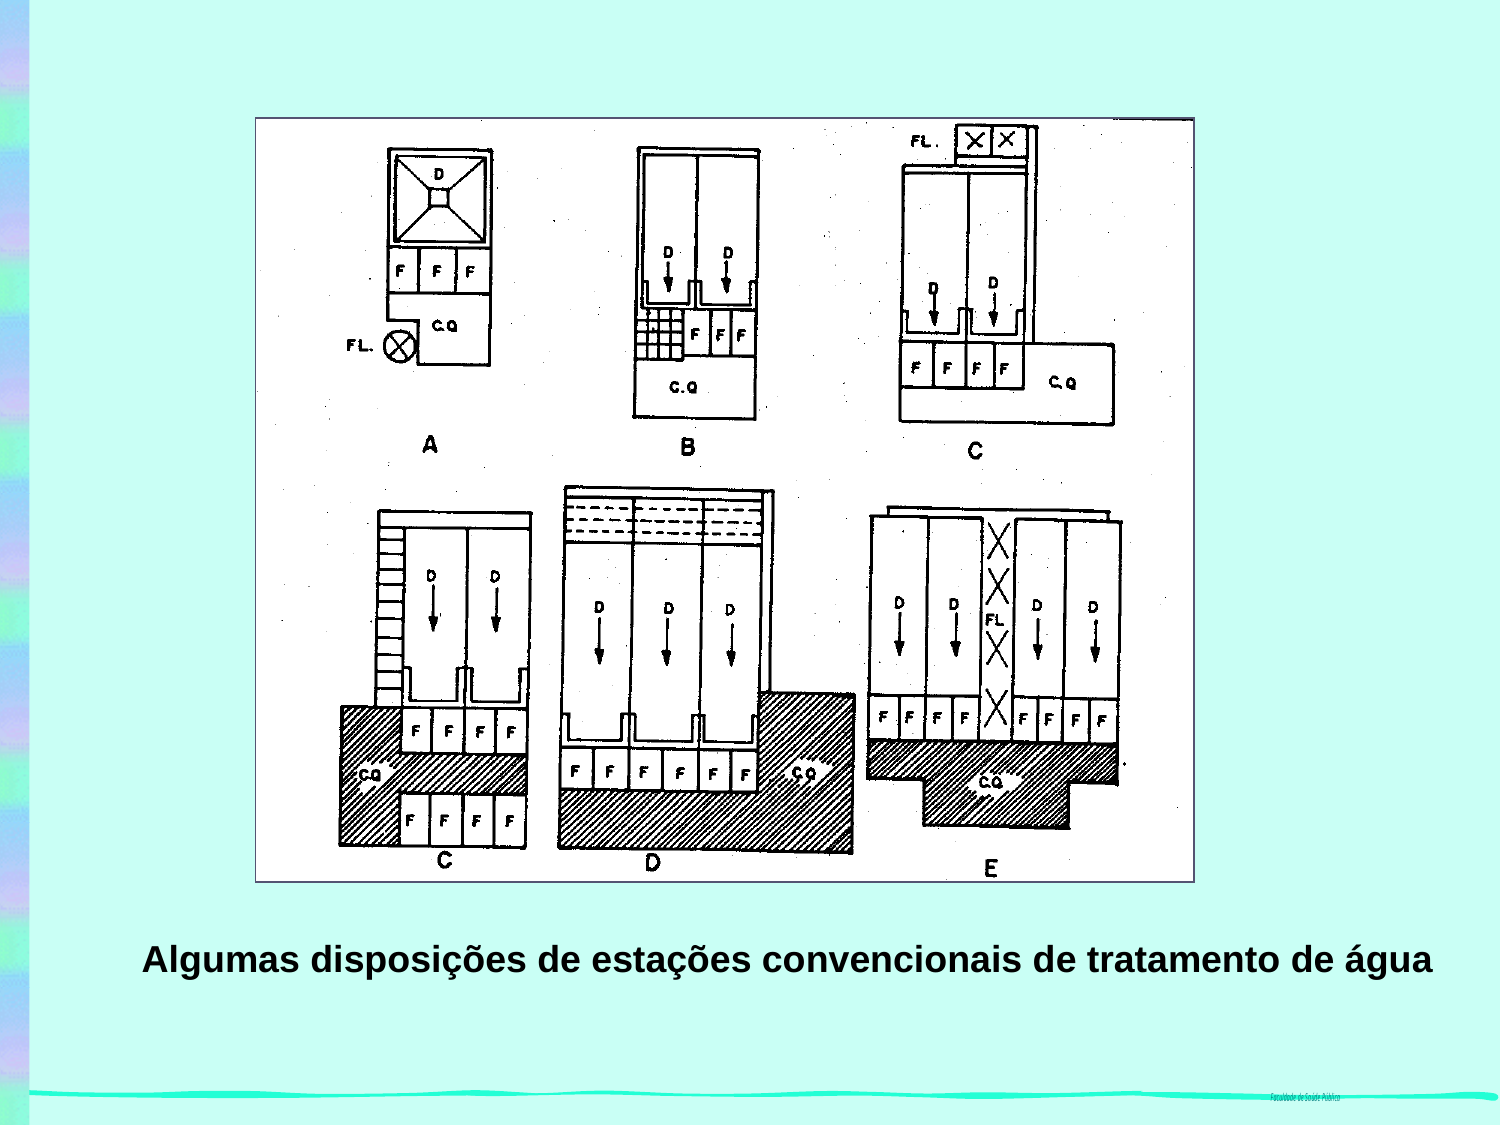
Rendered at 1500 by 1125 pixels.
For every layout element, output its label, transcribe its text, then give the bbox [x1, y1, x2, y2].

picture [255, 118, 1194, 882]
text_box Algumas disposições de estações convencionais de tratamento de água [99, 927, 1475, 987]
picture [0, 0, 30, 1125]
